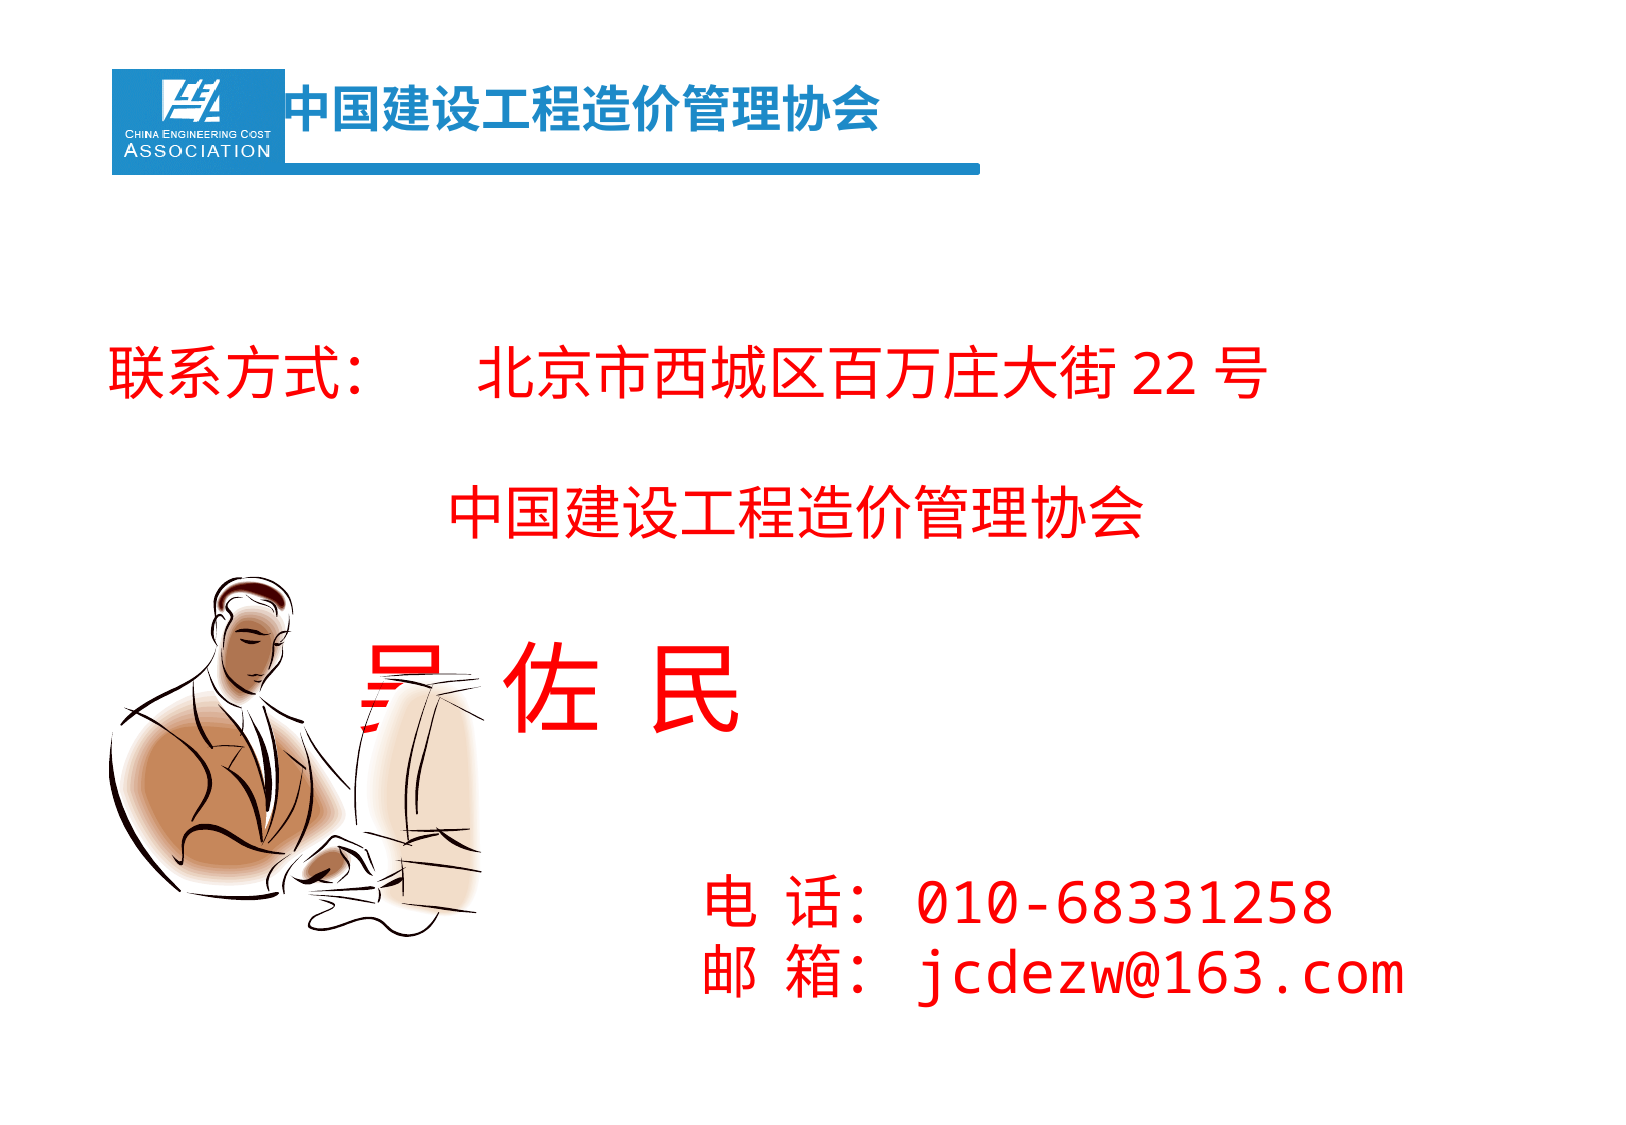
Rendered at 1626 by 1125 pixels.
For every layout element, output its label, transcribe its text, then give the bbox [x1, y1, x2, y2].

text_box [103, 42, 659, 126]
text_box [112, 68, 978, 175]
text_box 电 话：010-68331258 邮 箱：jcdezw@163.com [658, 857, 1510, 1083]
picture [97, 573, 485, 942]
text_box 联系方式： 北京市西城区百万庄大街22号 中国建设工程造价管理协会 吴 佐 民 [92, 328, 1546, 753]
